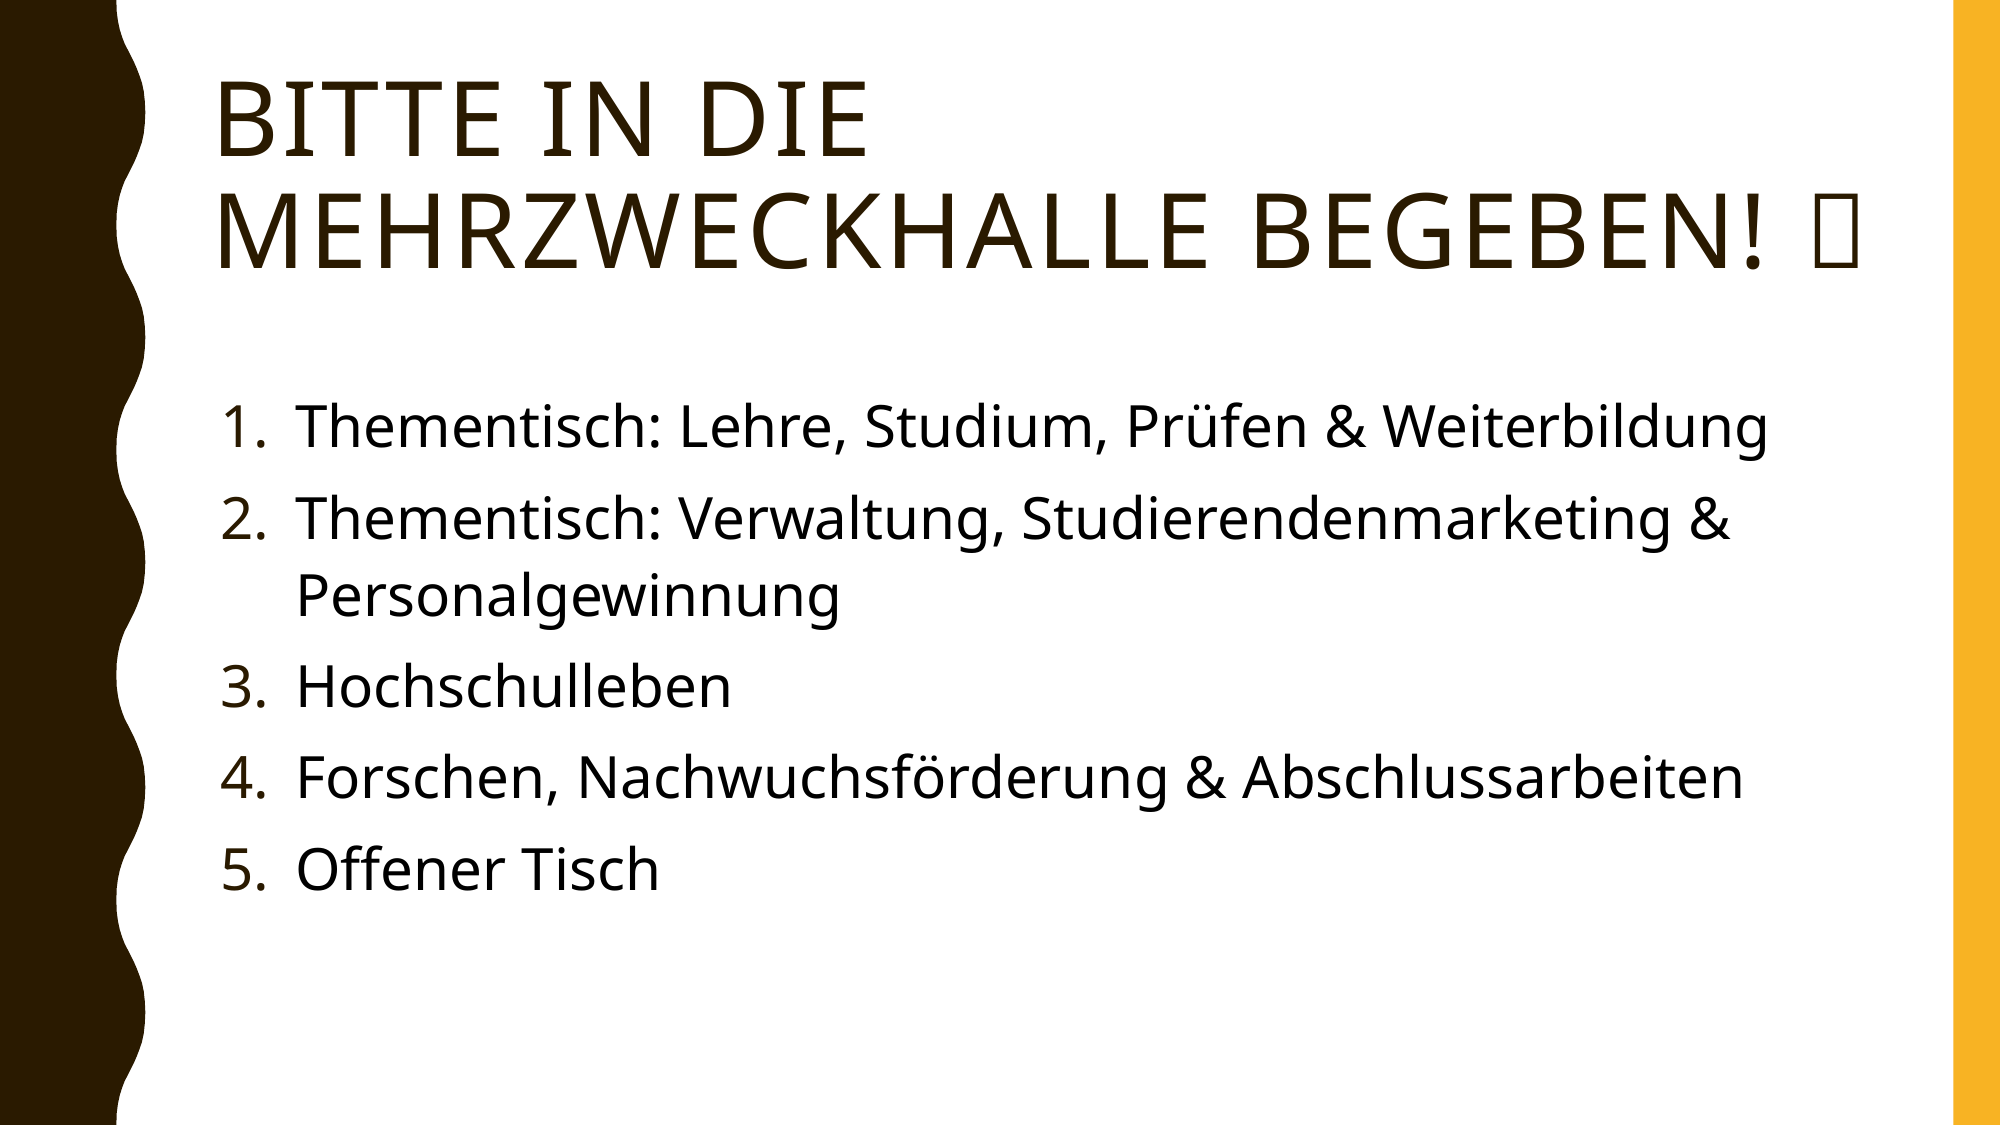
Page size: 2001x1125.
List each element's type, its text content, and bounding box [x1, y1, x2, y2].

title Bitte in die mehrzweckhalle begeben!  [196, 58, 1885, 304]
list Thementisch: Lehre, Studium, Prüfen & Weiterbildung Thementisch: Verwaltung, Studierendenmarketing & Personalgewinnung Hochschulleben Forschen, Nachwuchsförderung & Abschlussarbeiten Offener Tisch [205, 375, 1875, 965]
